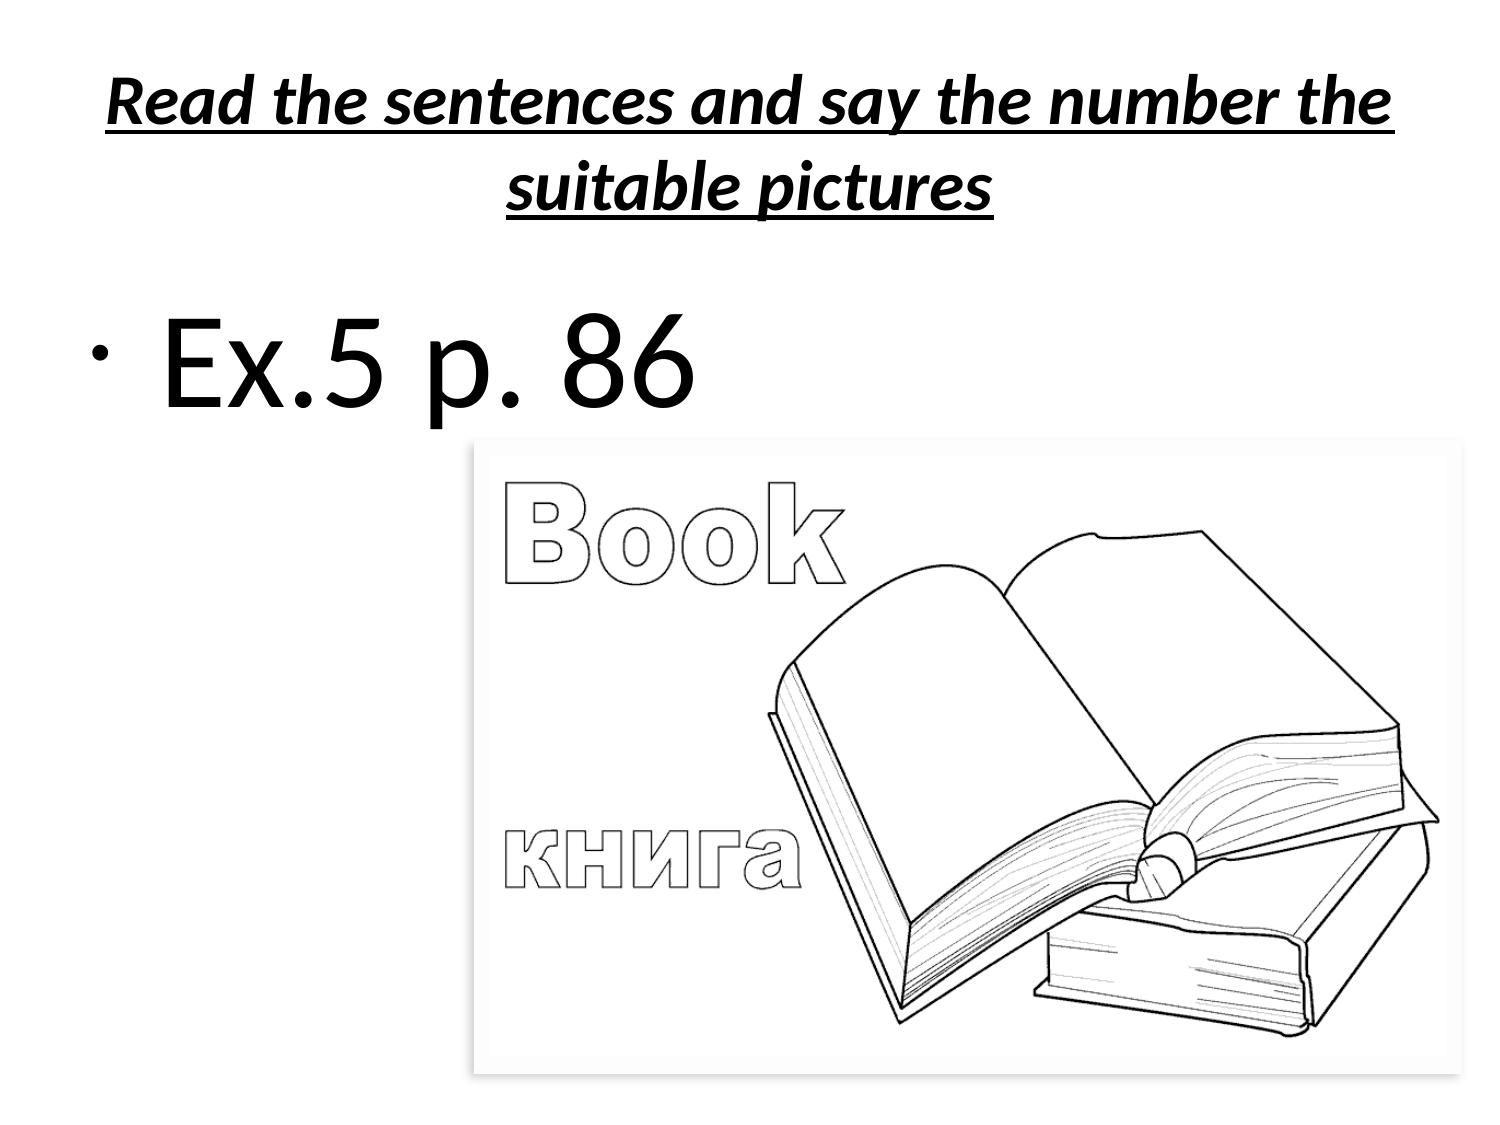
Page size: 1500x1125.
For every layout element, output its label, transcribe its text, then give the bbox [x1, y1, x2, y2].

list Ex.5 p. 86 [75, 262, 738, 1005]
picture [489, 455, 1446, 1058]
title Read the sentences and say the number the suitable pictures [75, 45, 1425, 233]
